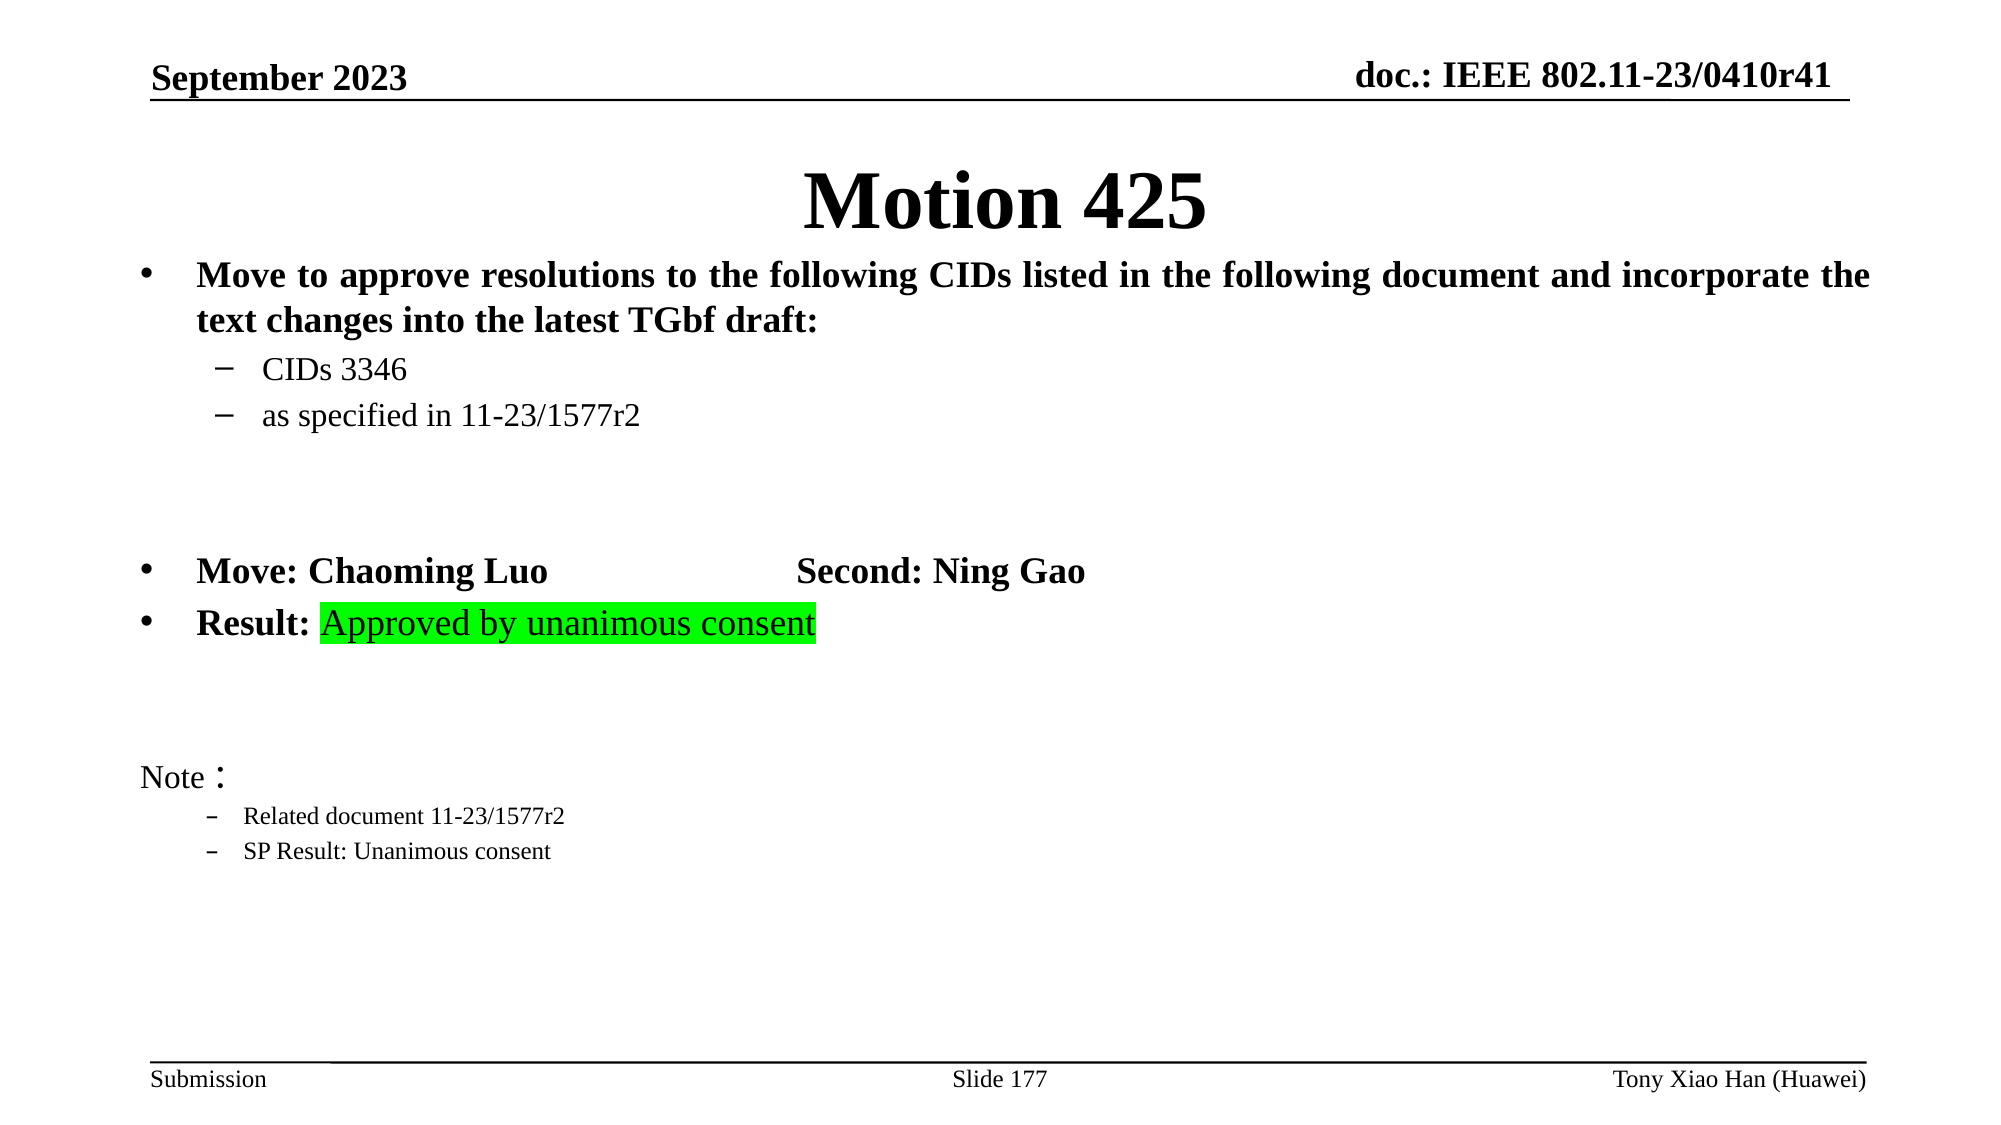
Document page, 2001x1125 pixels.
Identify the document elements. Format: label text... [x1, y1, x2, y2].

text_box Move to approve resolutions to the following CIDs listed in the following document and incorporate the text changes into the latest TGbf draft: CIDs 3346 as specified in 11-23/1577r2 Move: Chaoming Luo Second: Ning Gao Result: Approved by unanimous consent Note： Related document 11-23/1577r2 SP Result: Unanimous consent [125, 212, 1888, 900]
text_box Motion 425 [368, 137, 1644, 212]
